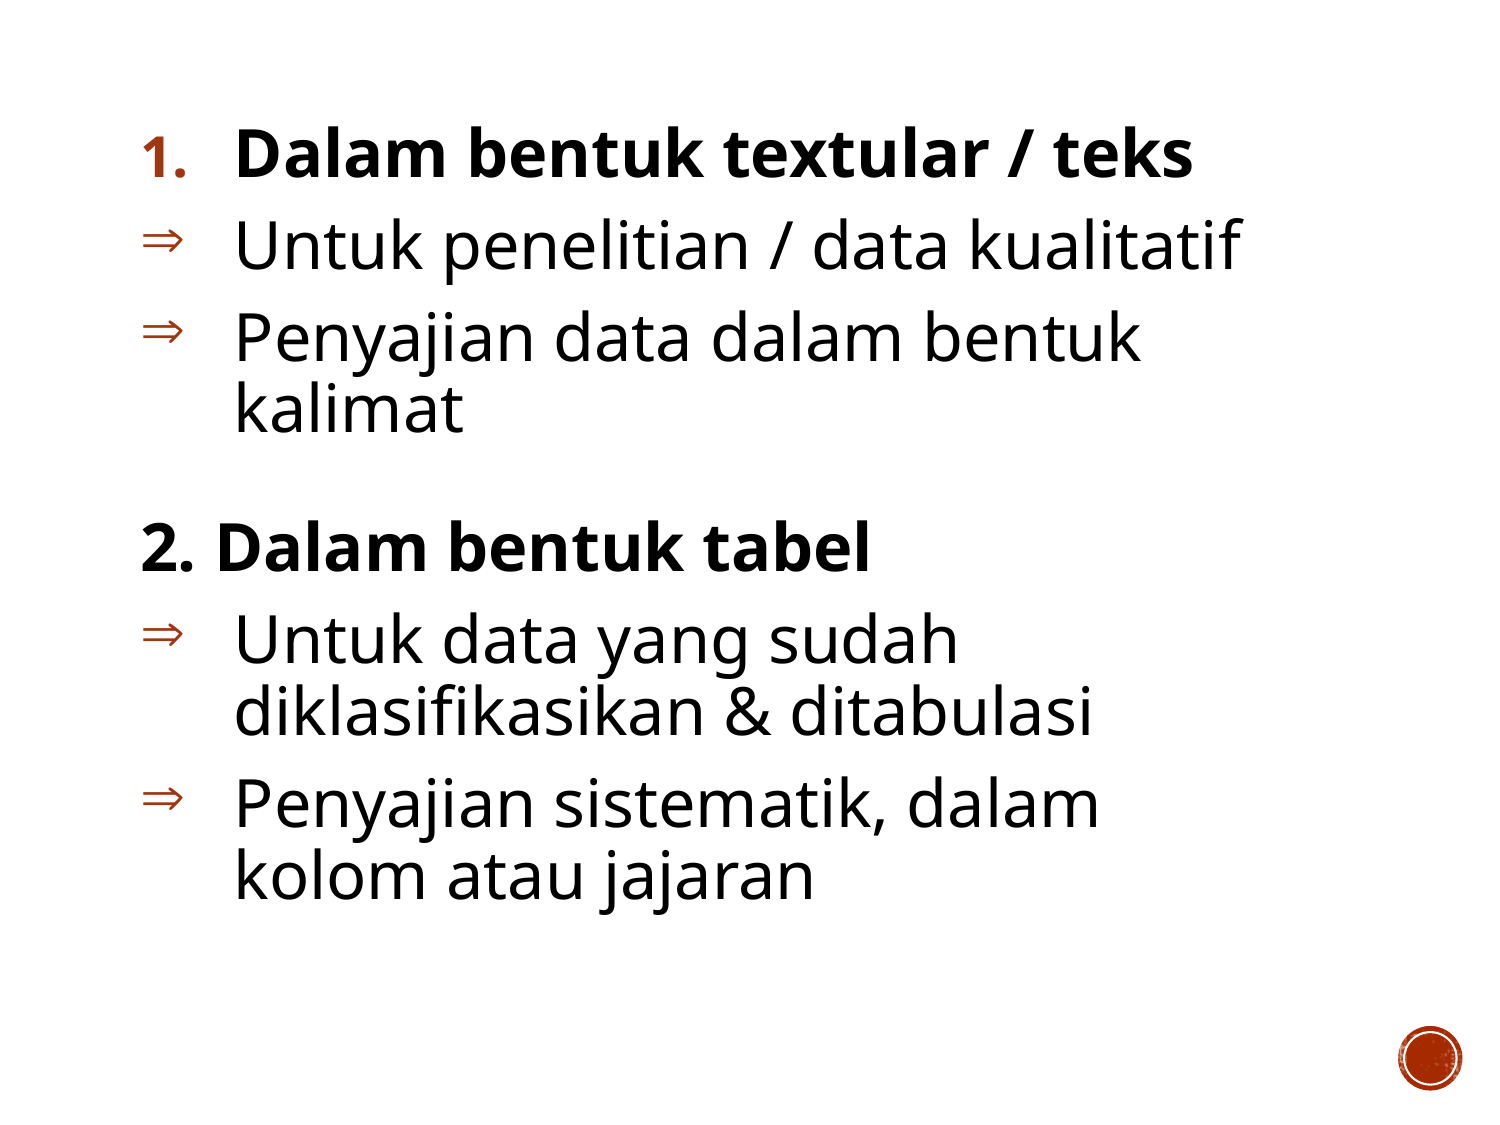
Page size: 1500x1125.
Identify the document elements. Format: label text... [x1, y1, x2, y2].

list Dalam bentuk textular / teks Untuk penelitian / data kualitatif Penyajian data dalam bentuk kalimat 2. Dalam bentuk tabel Untuk data yang sudah diklasifikasikan & ditabulasi Penyajian sistematik, dalam kolom atau jajaran [125, 112, 1325, 938]
